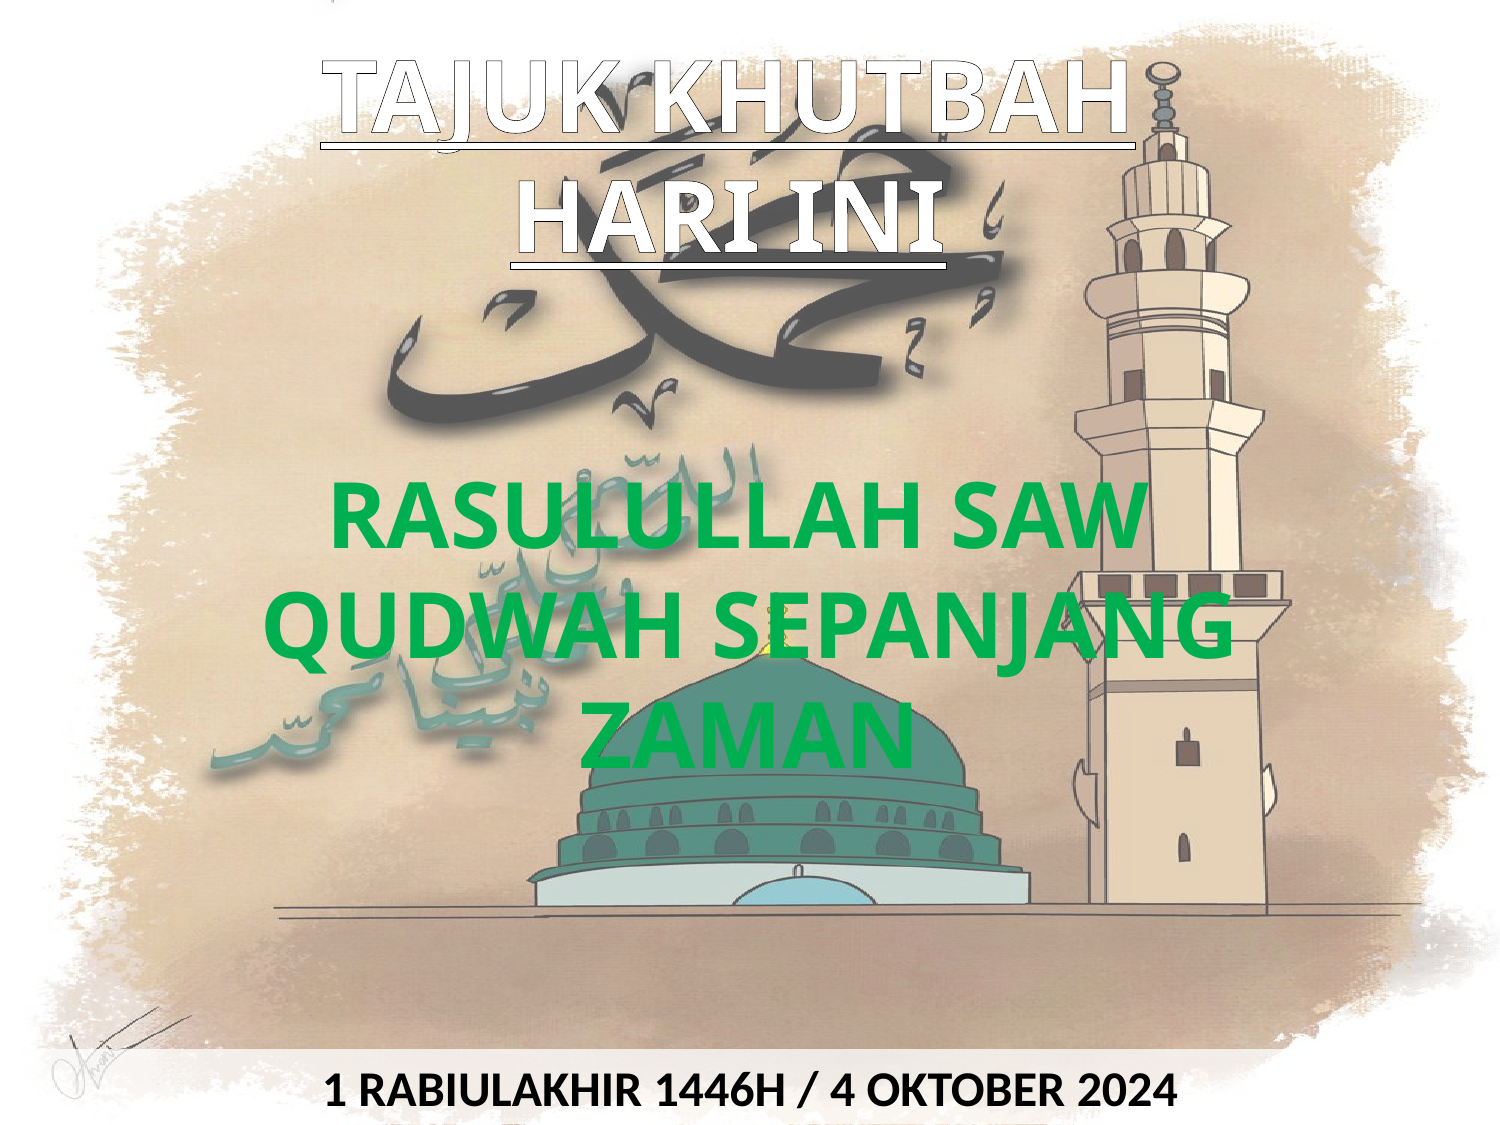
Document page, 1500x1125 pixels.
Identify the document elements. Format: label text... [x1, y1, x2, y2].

text_box RASULULLAH SAW QUDWAH SEPANJANG ZAMAN [125, 449, 1375, 893]
text_box TAJUK KHUTBAH HARI INI [198, 23, 1258, 282]
text_box 1 RABIULAKHIR 1446H / 4 OKTOBER 2024 [0, 1049, 1500, 1124]
